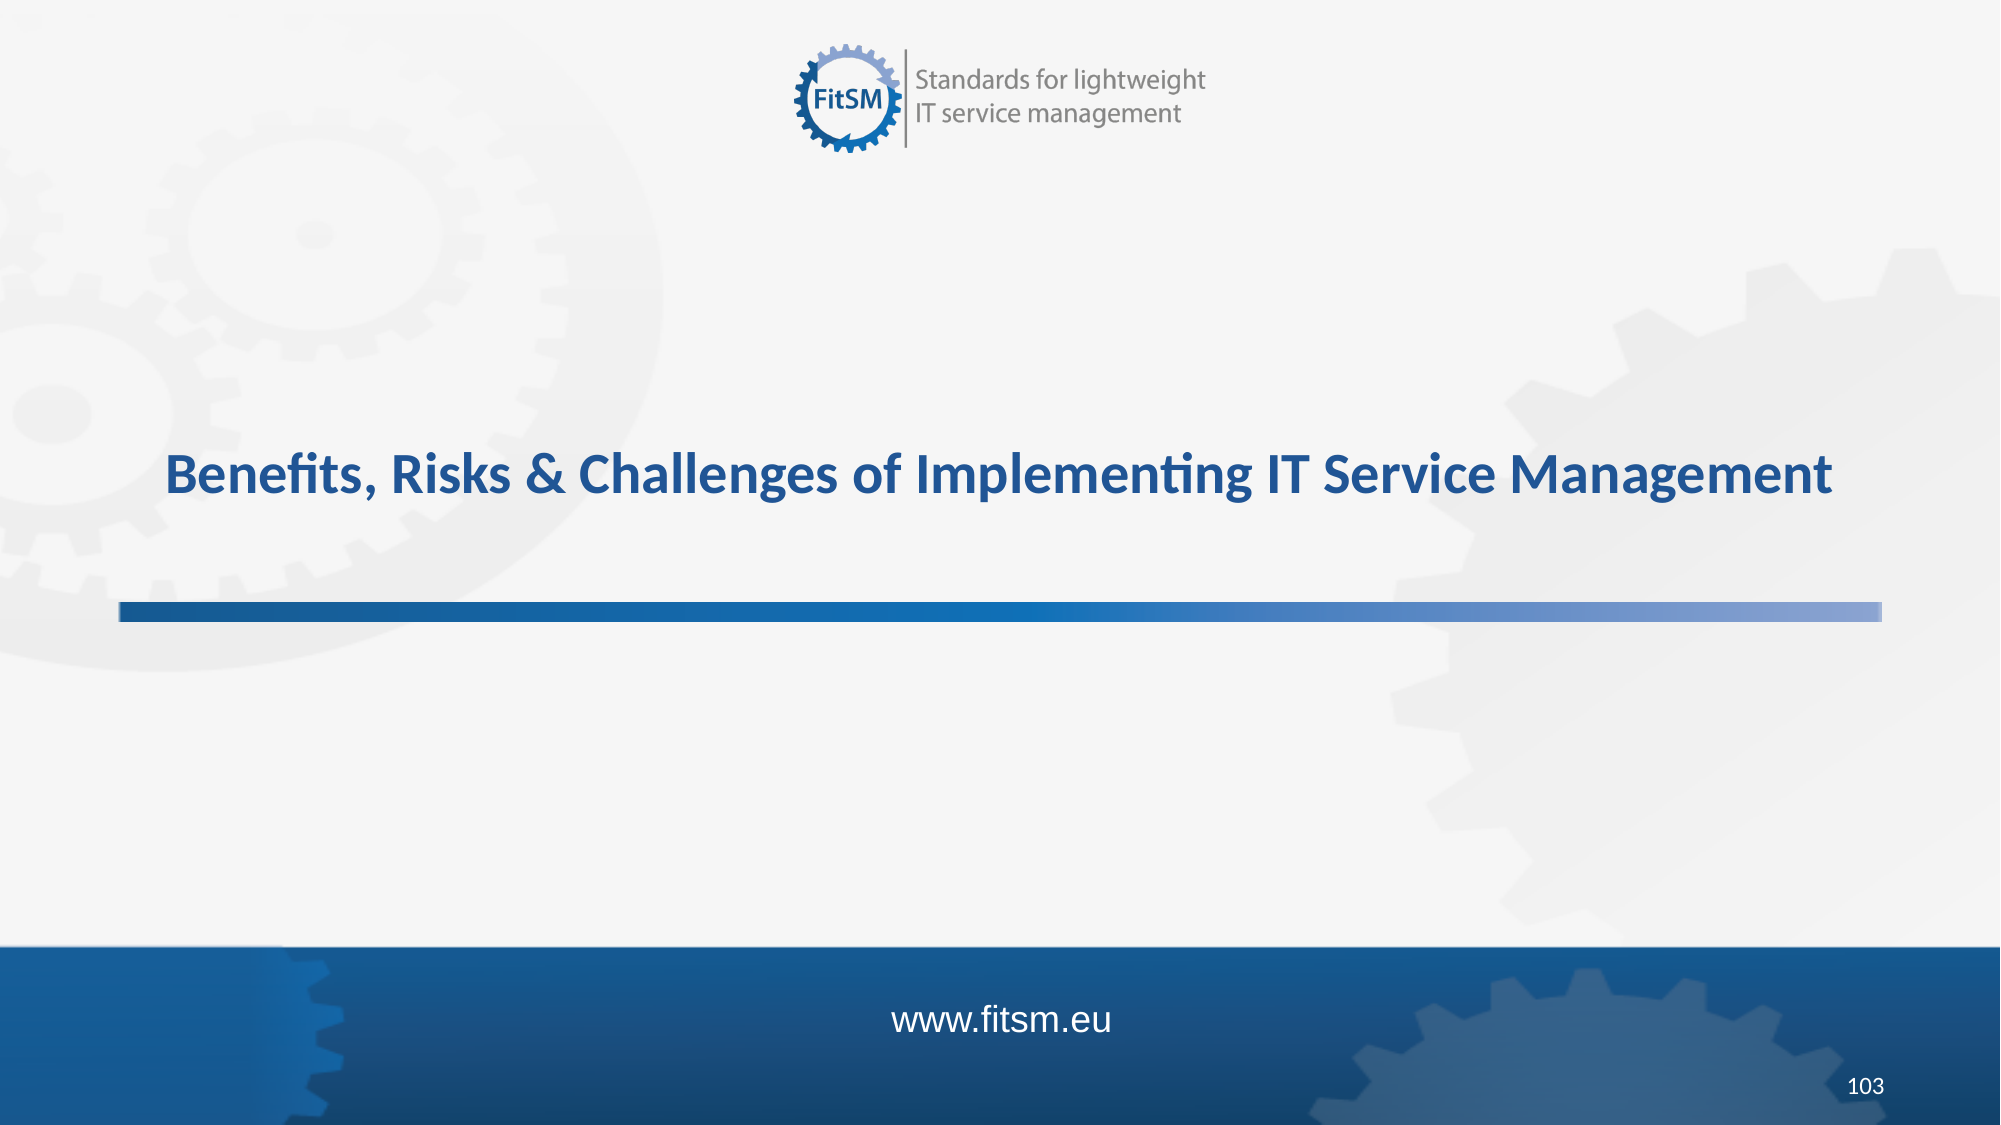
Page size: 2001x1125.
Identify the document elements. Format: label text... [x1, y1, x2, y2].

title Benefits, Risks & Challenges of Implementing IT Service Management [150, 349, 1850, 591]
slide_number 103 [1433, 1054, 1900, 1115]
picture [0, 0, 2000, 1125]
